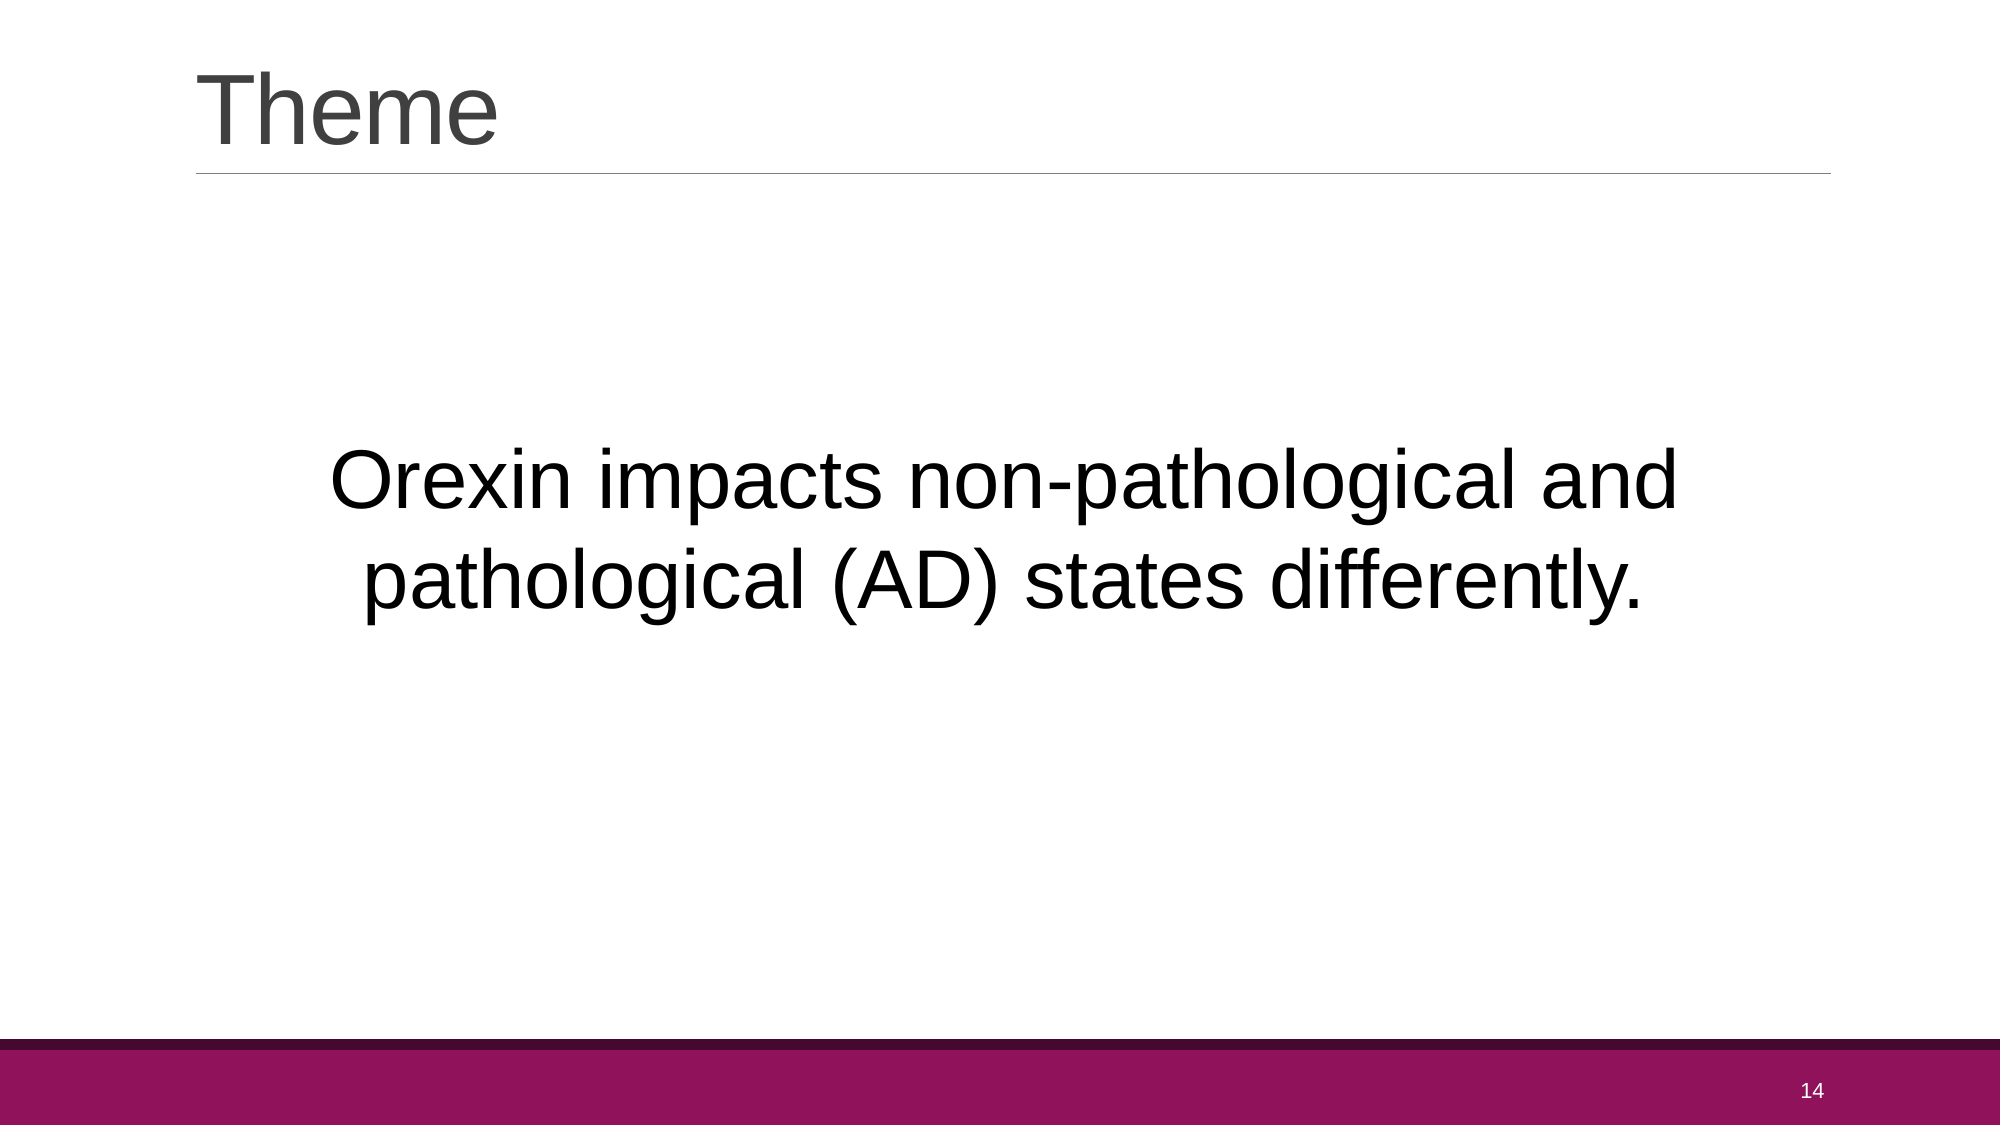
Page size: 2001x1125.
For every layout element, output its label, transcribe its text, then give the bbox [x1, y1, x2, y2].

text_box Orexin impacts non-pathological and pathological (AD) states differently. [249, 417, 1760, 633]
title Theme [180, 47, 1830, 173]
slide_number 14 [1624, 1059, 1840, 1120]
